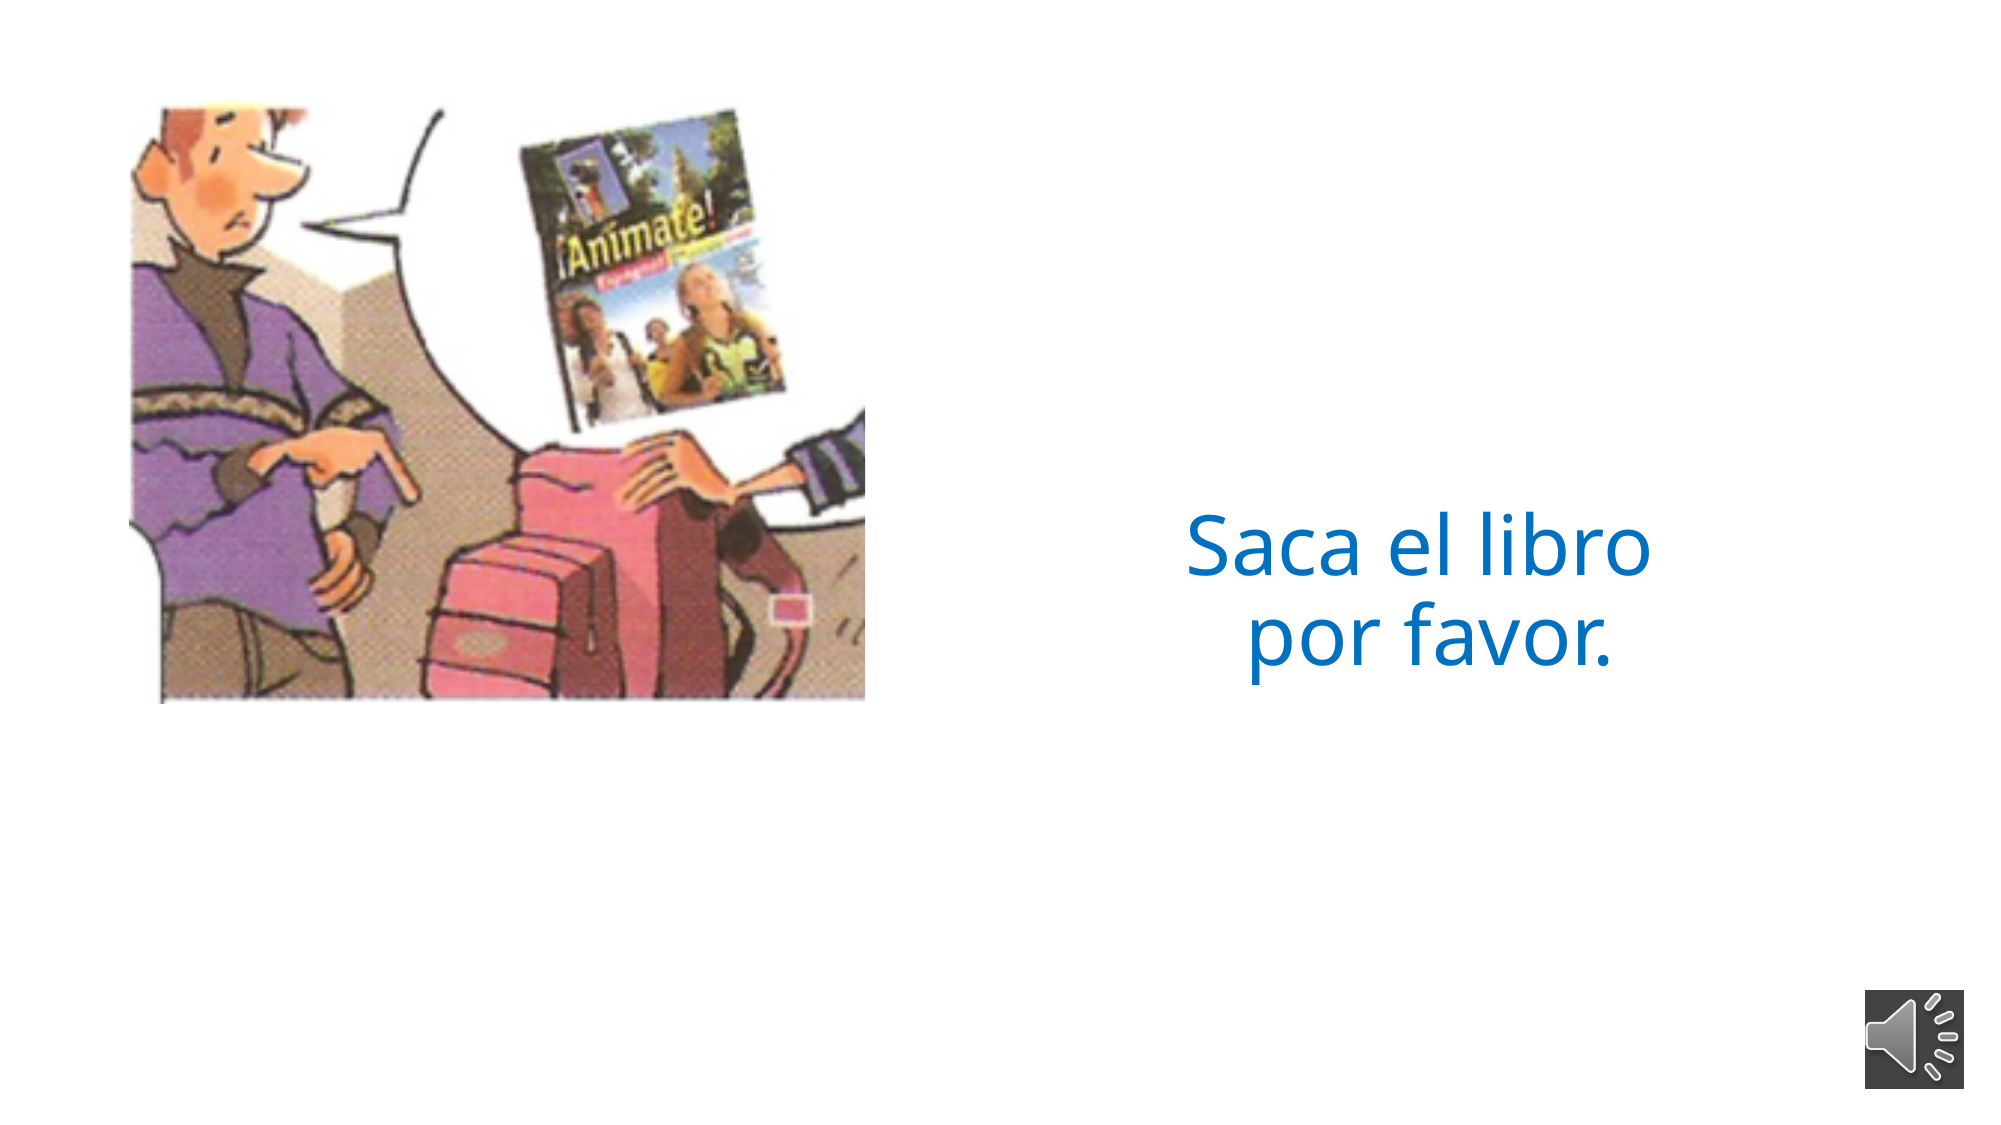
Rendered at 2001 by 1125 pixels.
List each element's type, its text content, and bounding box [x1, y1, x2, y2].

picture [1864, 989, 1965, 1090]
picture [128, 100, 866, 704]
title Saca el libro por favor. [964, 462, 1875, 691]
